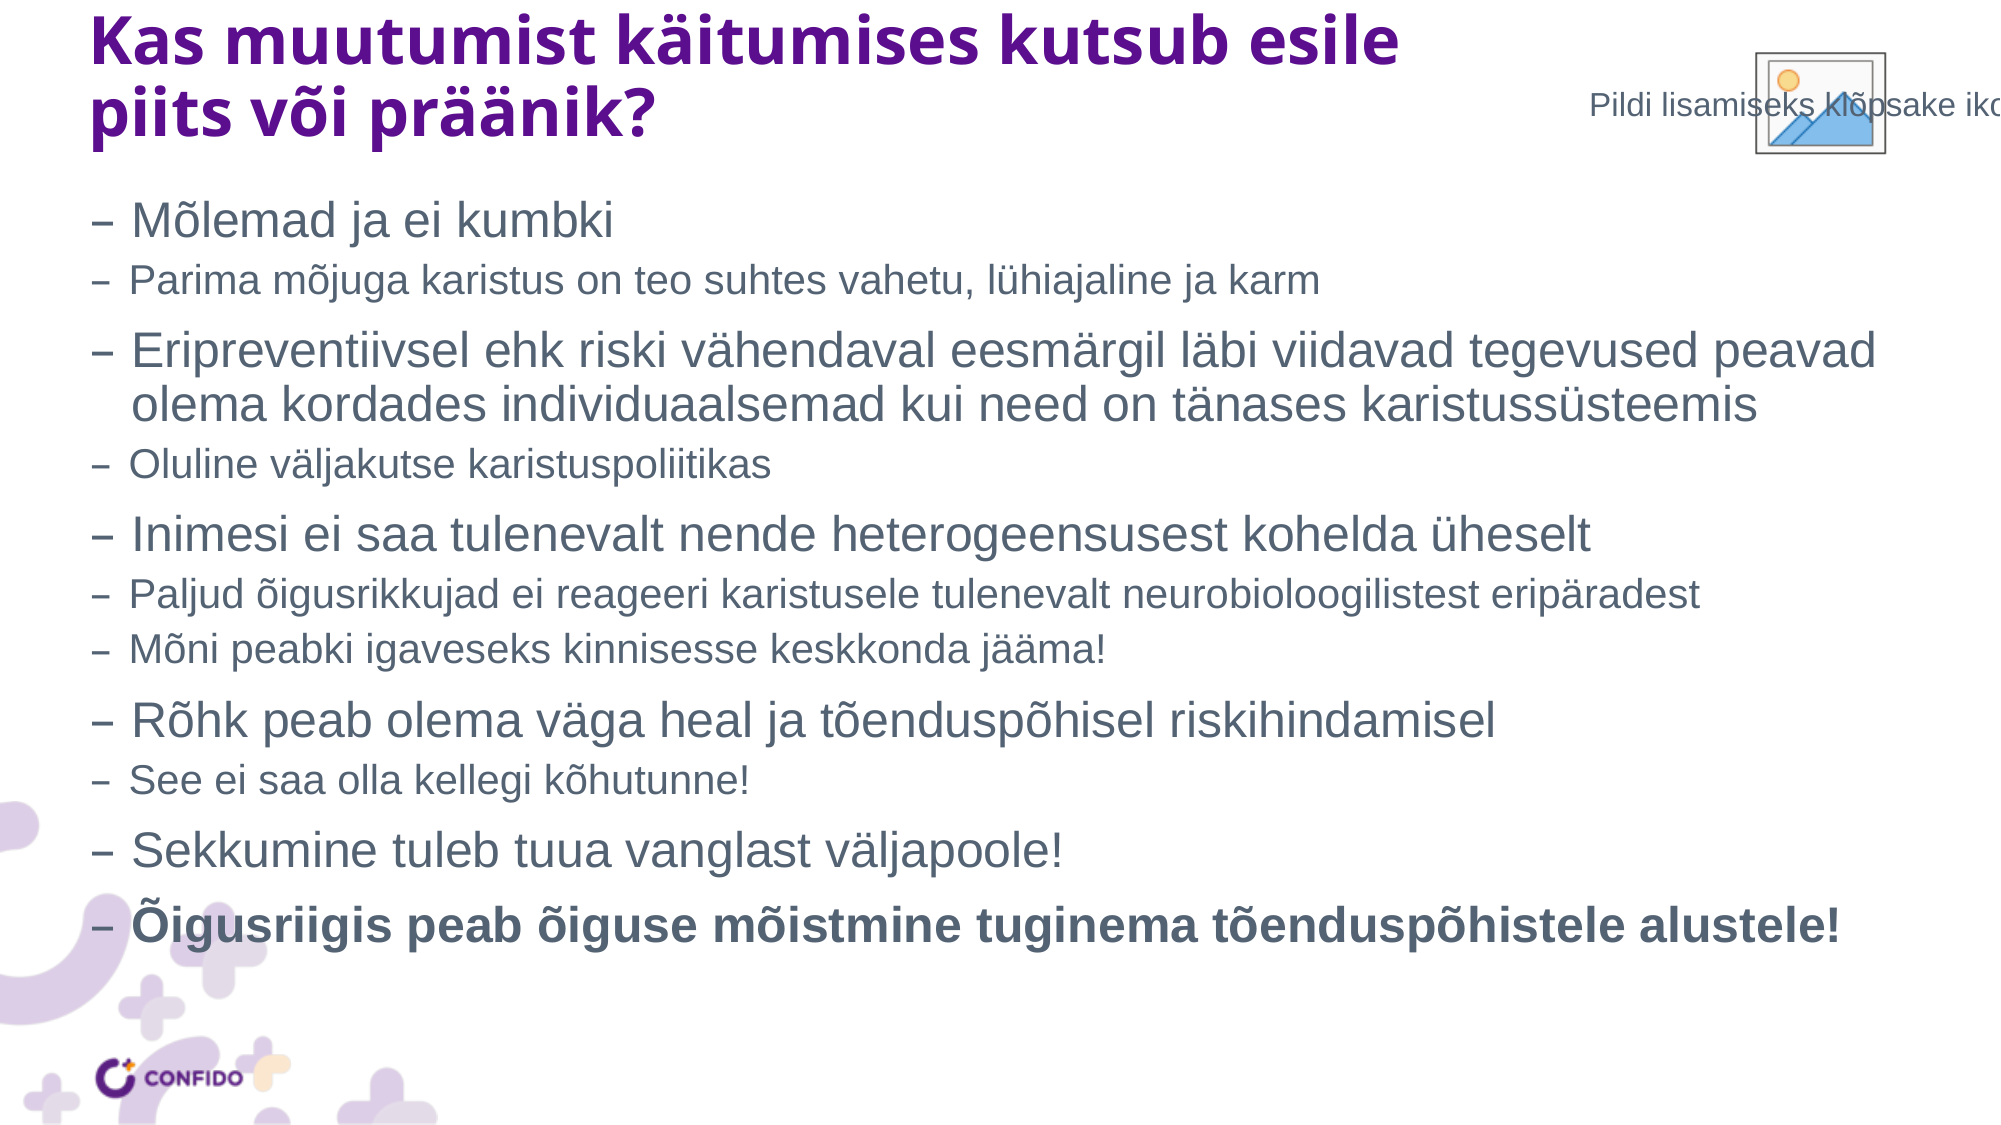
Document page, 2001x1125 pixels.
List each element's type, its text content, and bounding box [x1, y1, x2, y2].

title Kas muutumist käitumises kutsub esile piits või präänik? [88, 6, 1419, 194]
picture [0, 801, 438, 1125]
picture [1730, 0, 1912, 209]
list Mõlemad ja ei kumbki Parima mõjuga karistus on teo suhtes vahetu, lühiajaline ja karm Eripreventiivsel ehk riski vähendaval eesmärgil läbi viidavad tegevused peavad olema kordades individuaalsemad kui need on tänases karistussüsteemis Oluline väljakutse karistuspoliitikas Inimesi ei saa tulenevalt nende heterogeensusest kohelda üheselt Paljud õigusrikkujad ei reageeri karistusele tulenevalt neurobioloogilistest eripäradest Mõni peabki igaveseks kinnisesse keskkonda jääma! Rõhk peab olema väga heal ja tõenduspõhisel riskihindamisel See ei saa olla kellegi kõhutunne! Sekkumine tuleb tuua vanglast väljapoole! Õigusriigis peab õiguse mõistmine tuginema tõenduspõhistele alustele! [90, 193, 1910, 996]
